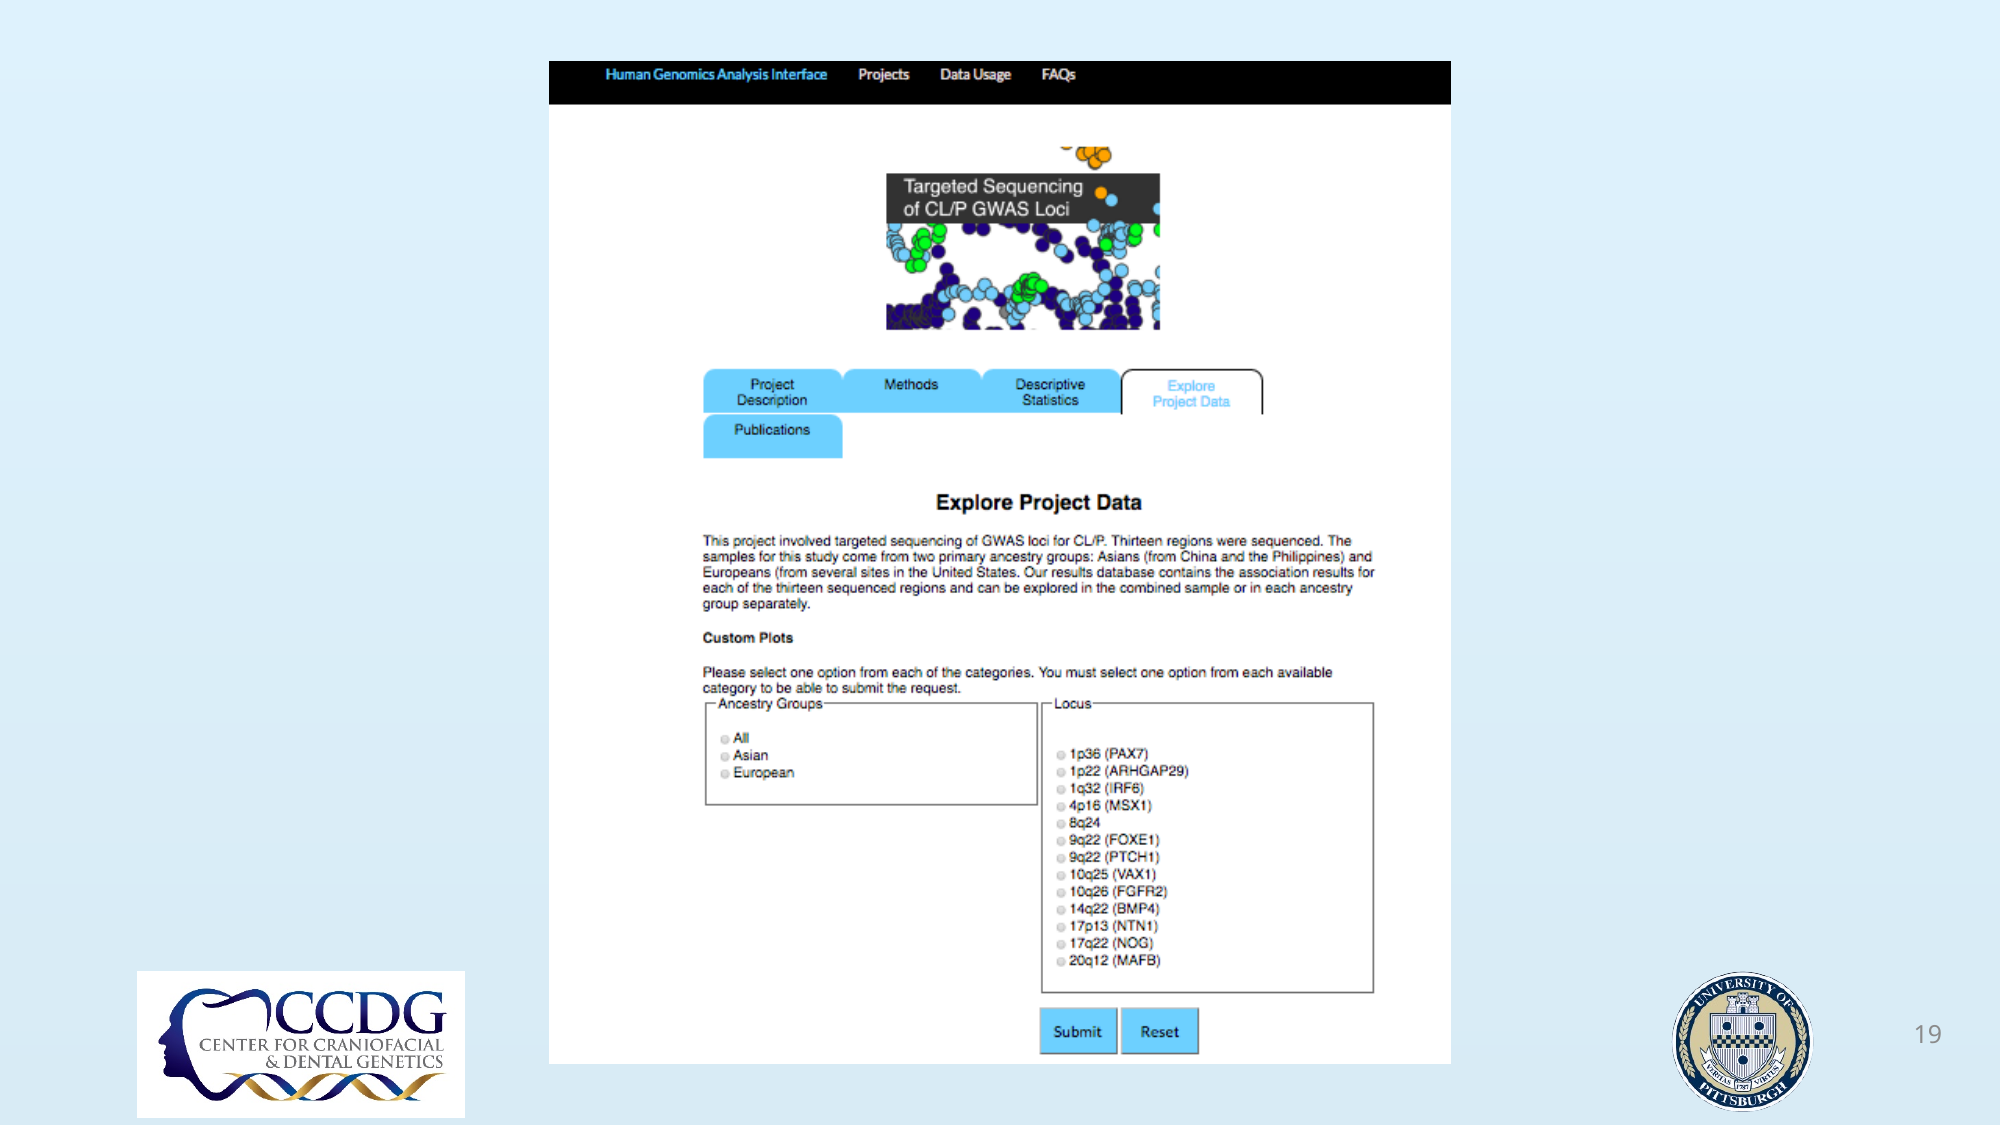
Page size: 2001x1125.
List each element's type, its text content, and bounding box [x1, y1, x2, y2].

picture [137, 971, 465, 1118]
slide_number 19 [1843, 978, 1958, 1094]
picture [548, 61, 1451, 1064]
picture [1671, 971, 1814, 1112]
